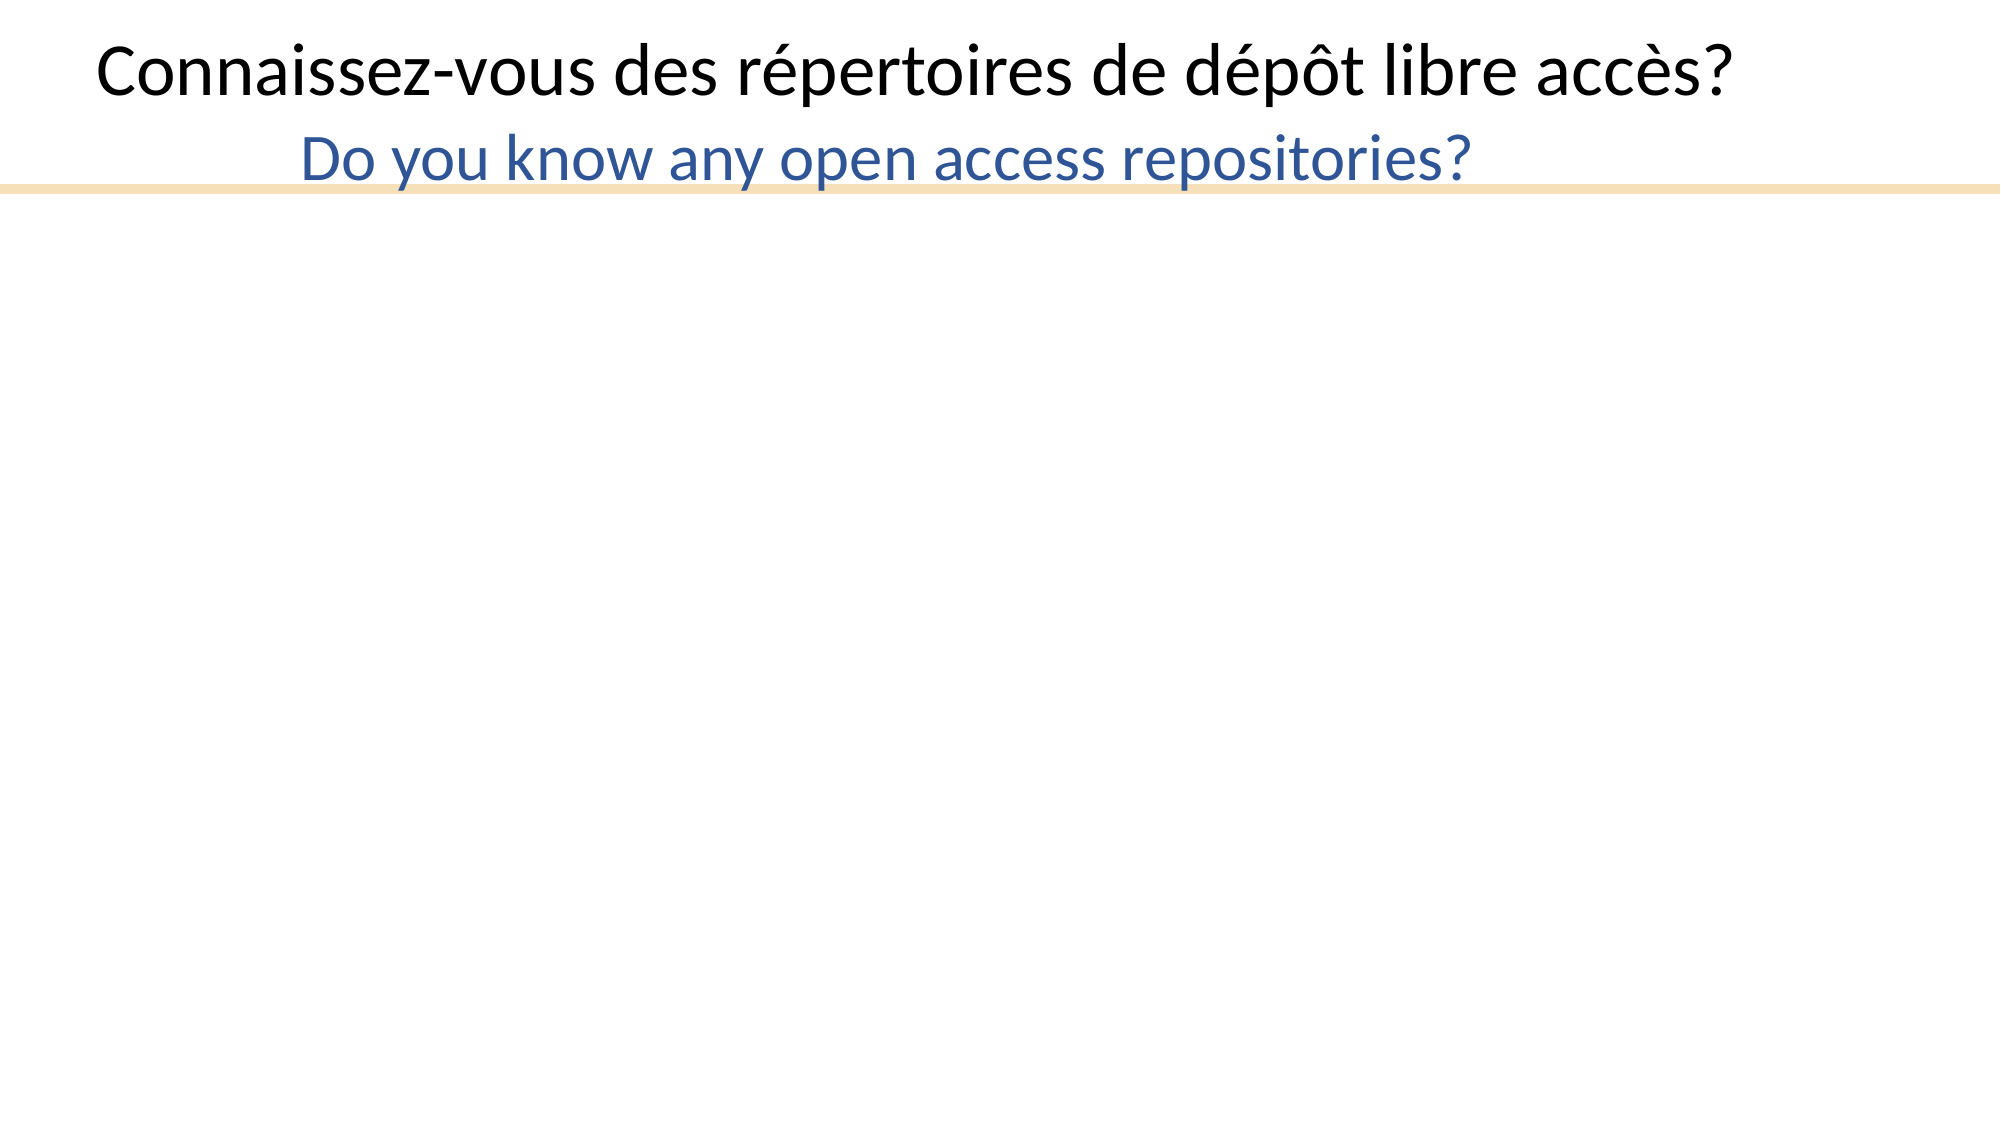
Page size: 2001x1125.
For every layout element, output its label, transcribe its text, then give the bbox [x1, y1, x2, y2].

text_box Connaissez-vous des répertoires de dépôt libre accès? [81, 12, 1770, 118]
text_box Do you know any open access repositories? [285, 106, 1491, 188]
text_box Do you know any open access repositories? [285, 190, 1491, 202]
